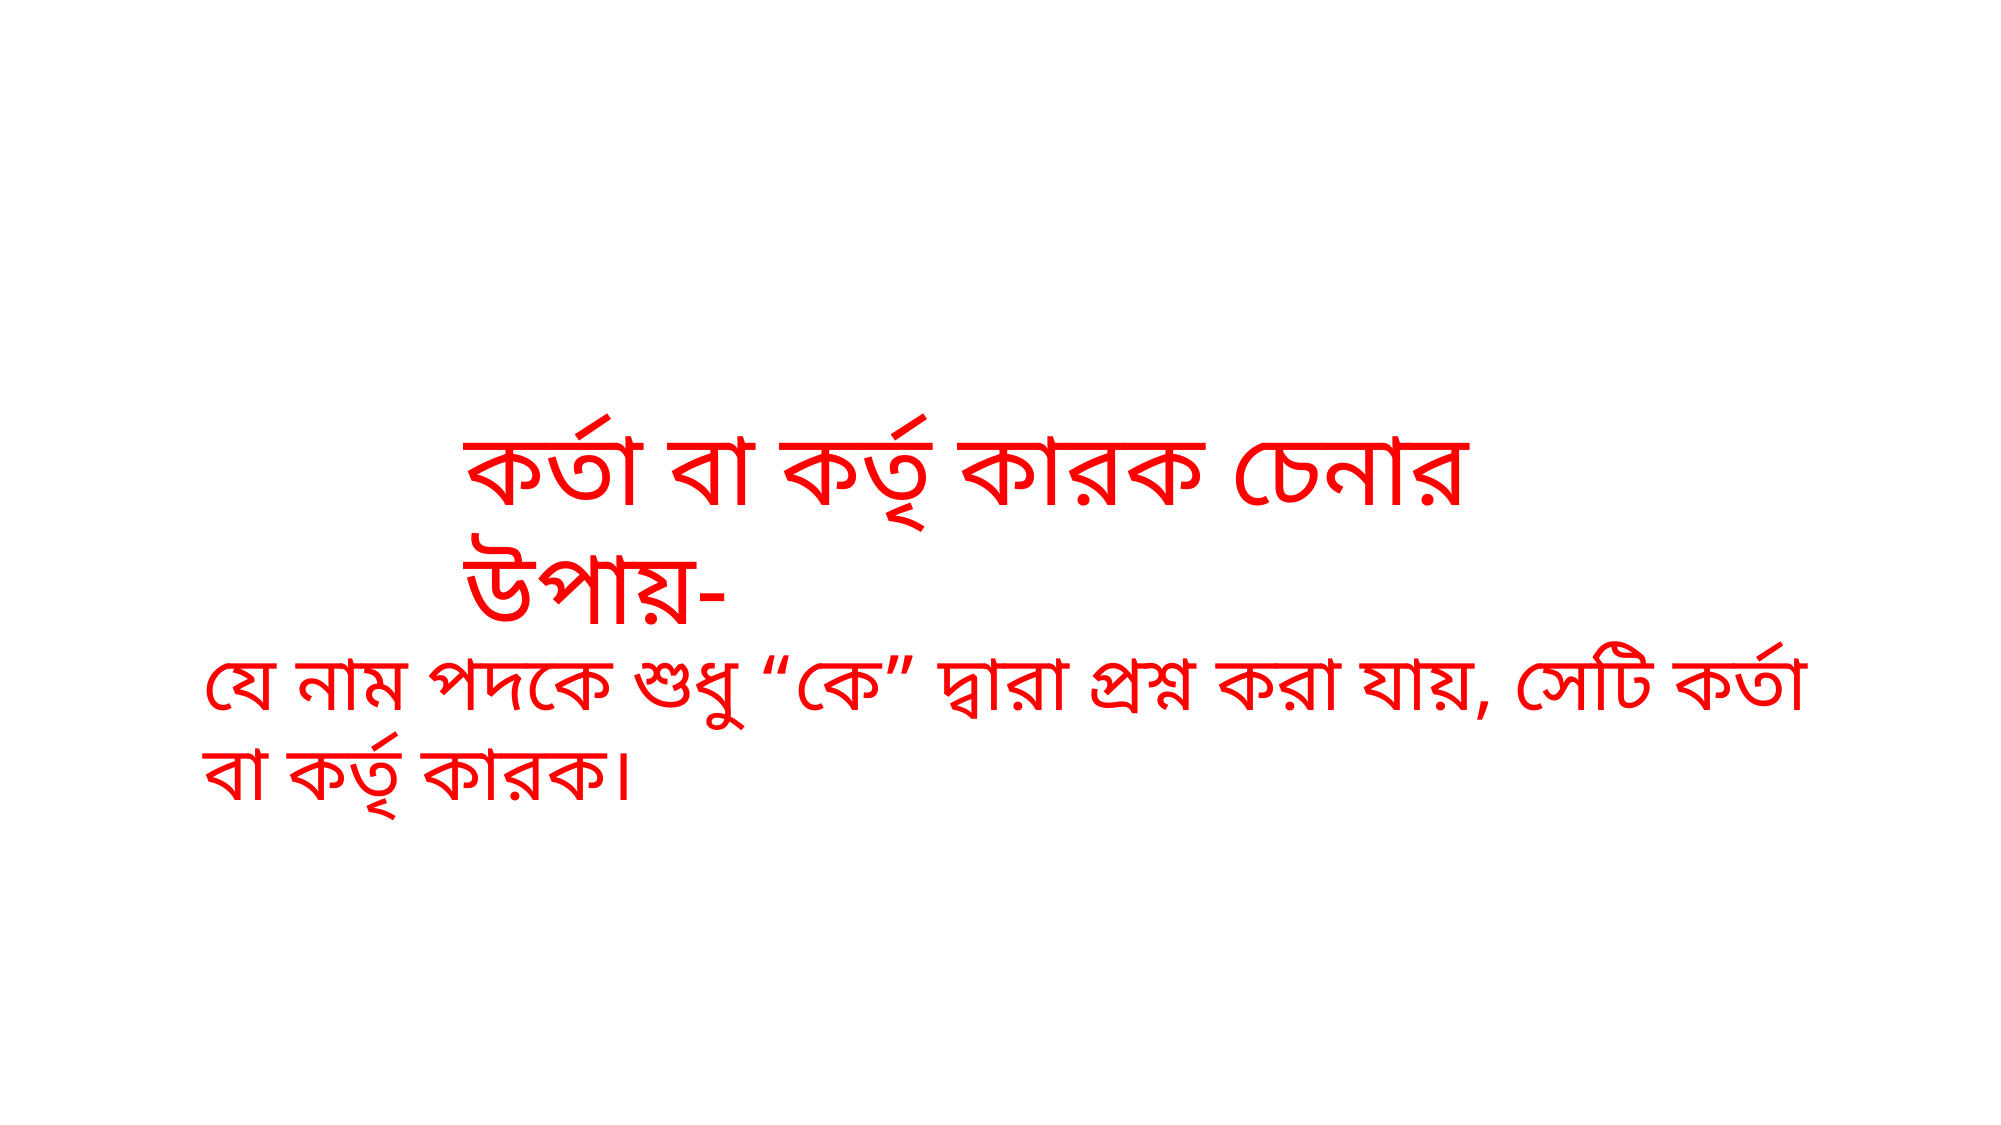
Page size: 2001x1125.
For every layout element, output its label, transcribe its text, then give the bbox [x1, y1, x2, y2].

text_box যে নাম পদকে শুধু “কে” দ্বারা প্রশ্ন করা যায়, সেটি কর্তা বা কর্তৃ কারক। [189, 628, 1829, 823]
text_box কর্তা বা কর্তৃ কারক চেনার উপায়- [449, 397, 1496, 628]
